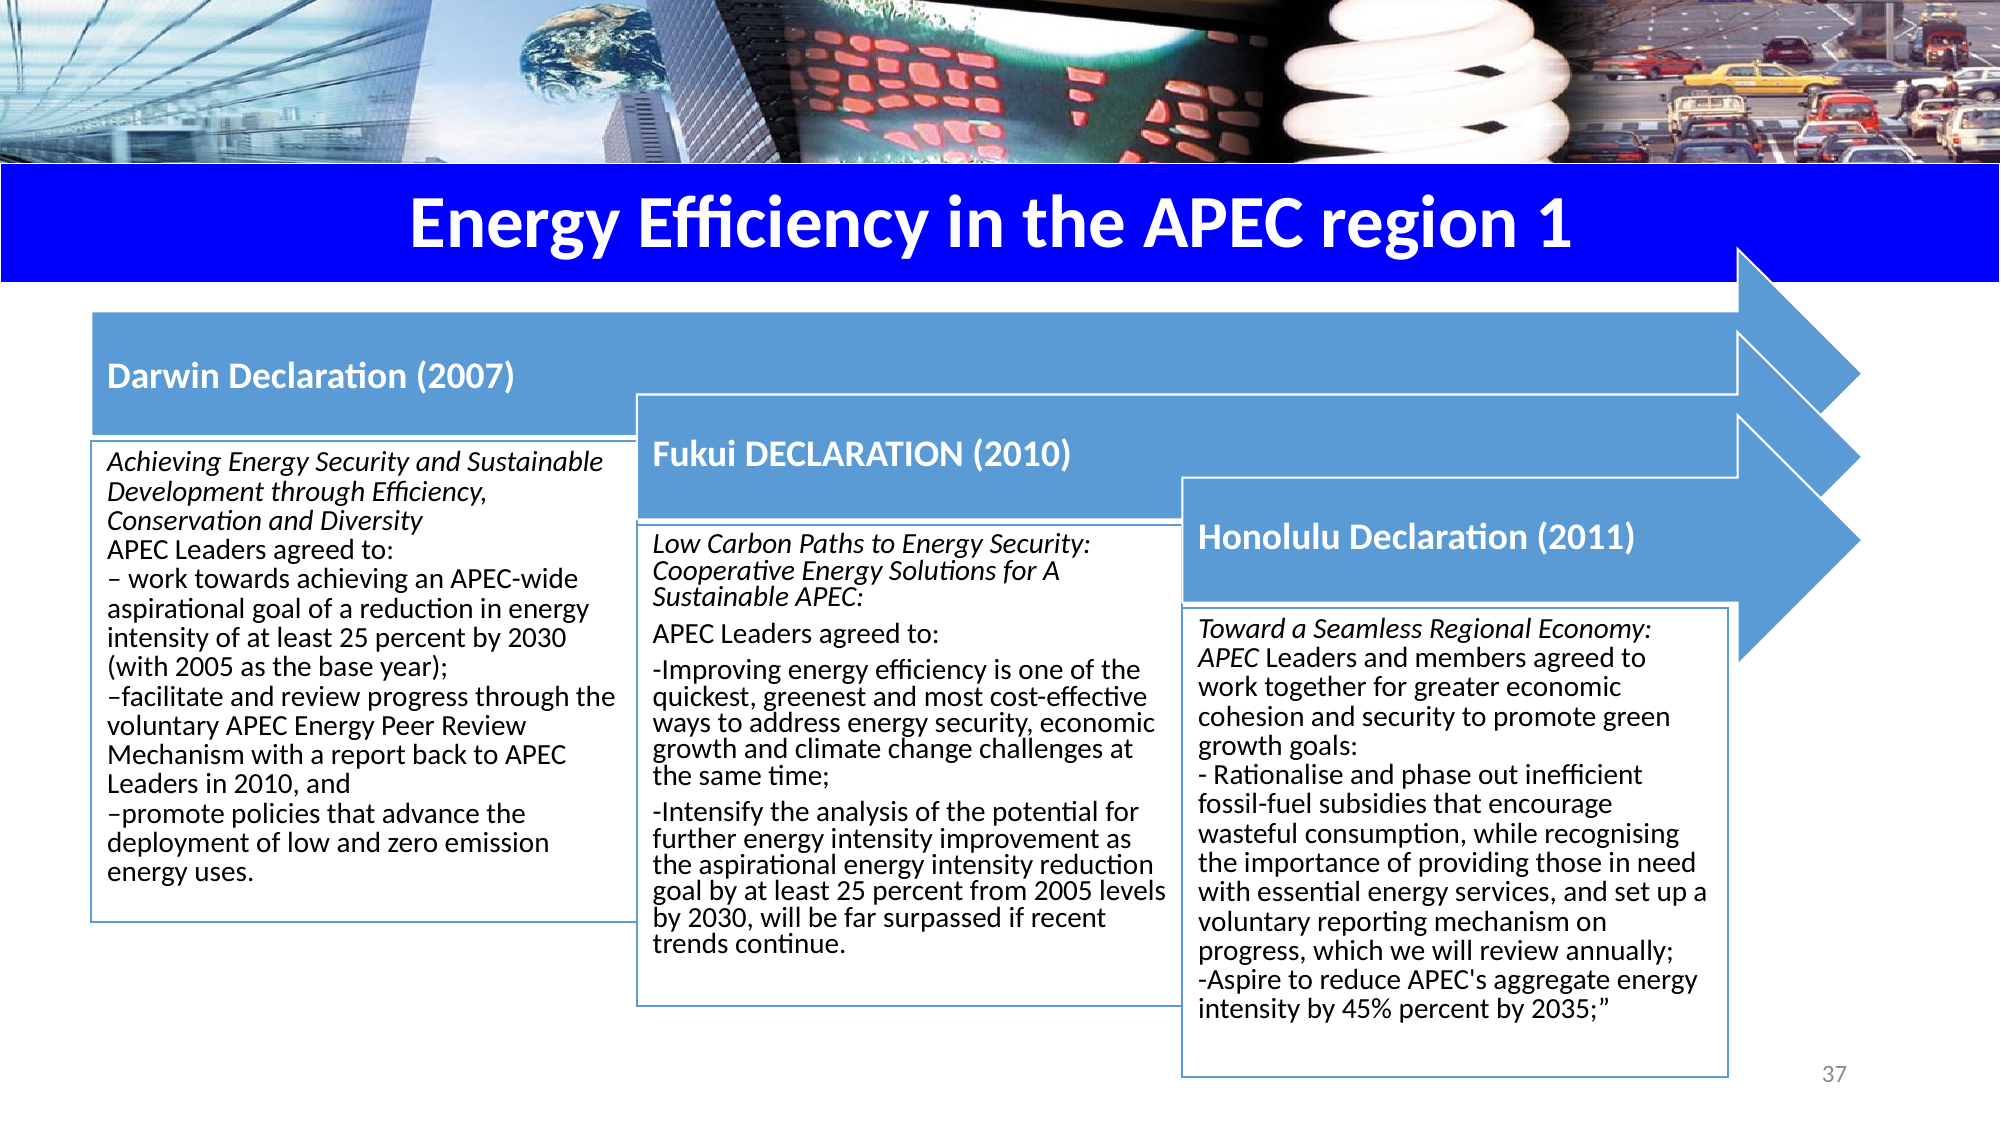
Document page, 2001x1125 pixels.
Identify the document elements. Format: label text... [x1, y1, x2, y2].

text_box [1863, 220, 2000, 284]
picture [0, 0, 2000, 220]
slide_number 37 [1412, 1078, 1863, 1103]
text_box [91, 248, 1863, 1078]
text_box [0, 275, 91, 284]
list Energy Efficiency in the APEC region 1 [0, 220, 1985, 275]
